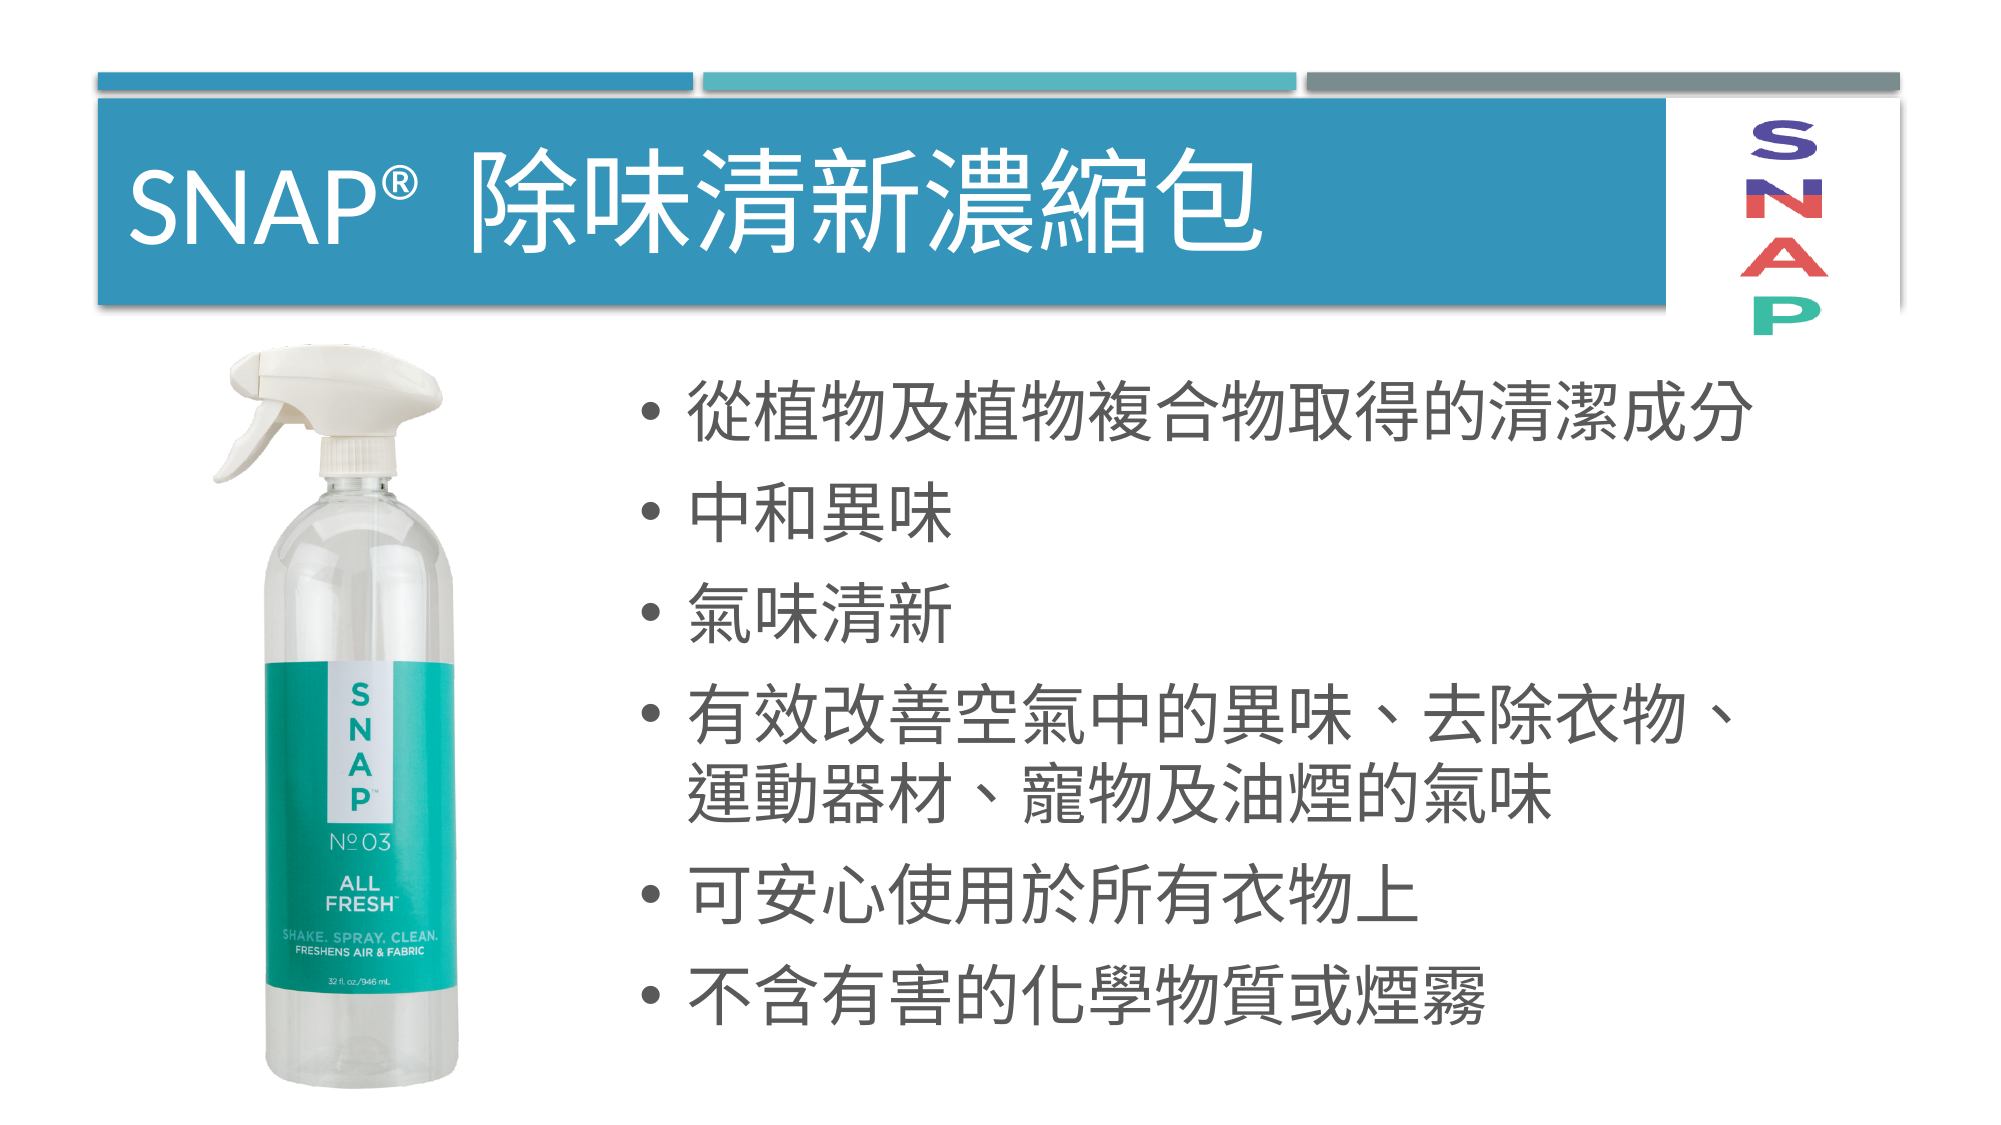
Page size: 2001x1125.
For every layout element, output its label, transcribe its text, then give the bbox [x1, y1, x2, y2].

picture [0, 299, 776, 1125]
picture [1666, 98, 1900, 358]
title Snap®除味清新濃縮包 [112, 146, 1463, 275]
text_box 從植物及植物複合物取得的清潔成分 中和異味 氣味清新 有效改善空氣中的異味、去除衣物、運動器材、寵物及油煙的氣味 可安心使用於所有衣物上 不含有害的化學物質或煙霧 [780, 362, 1825, 1042]
